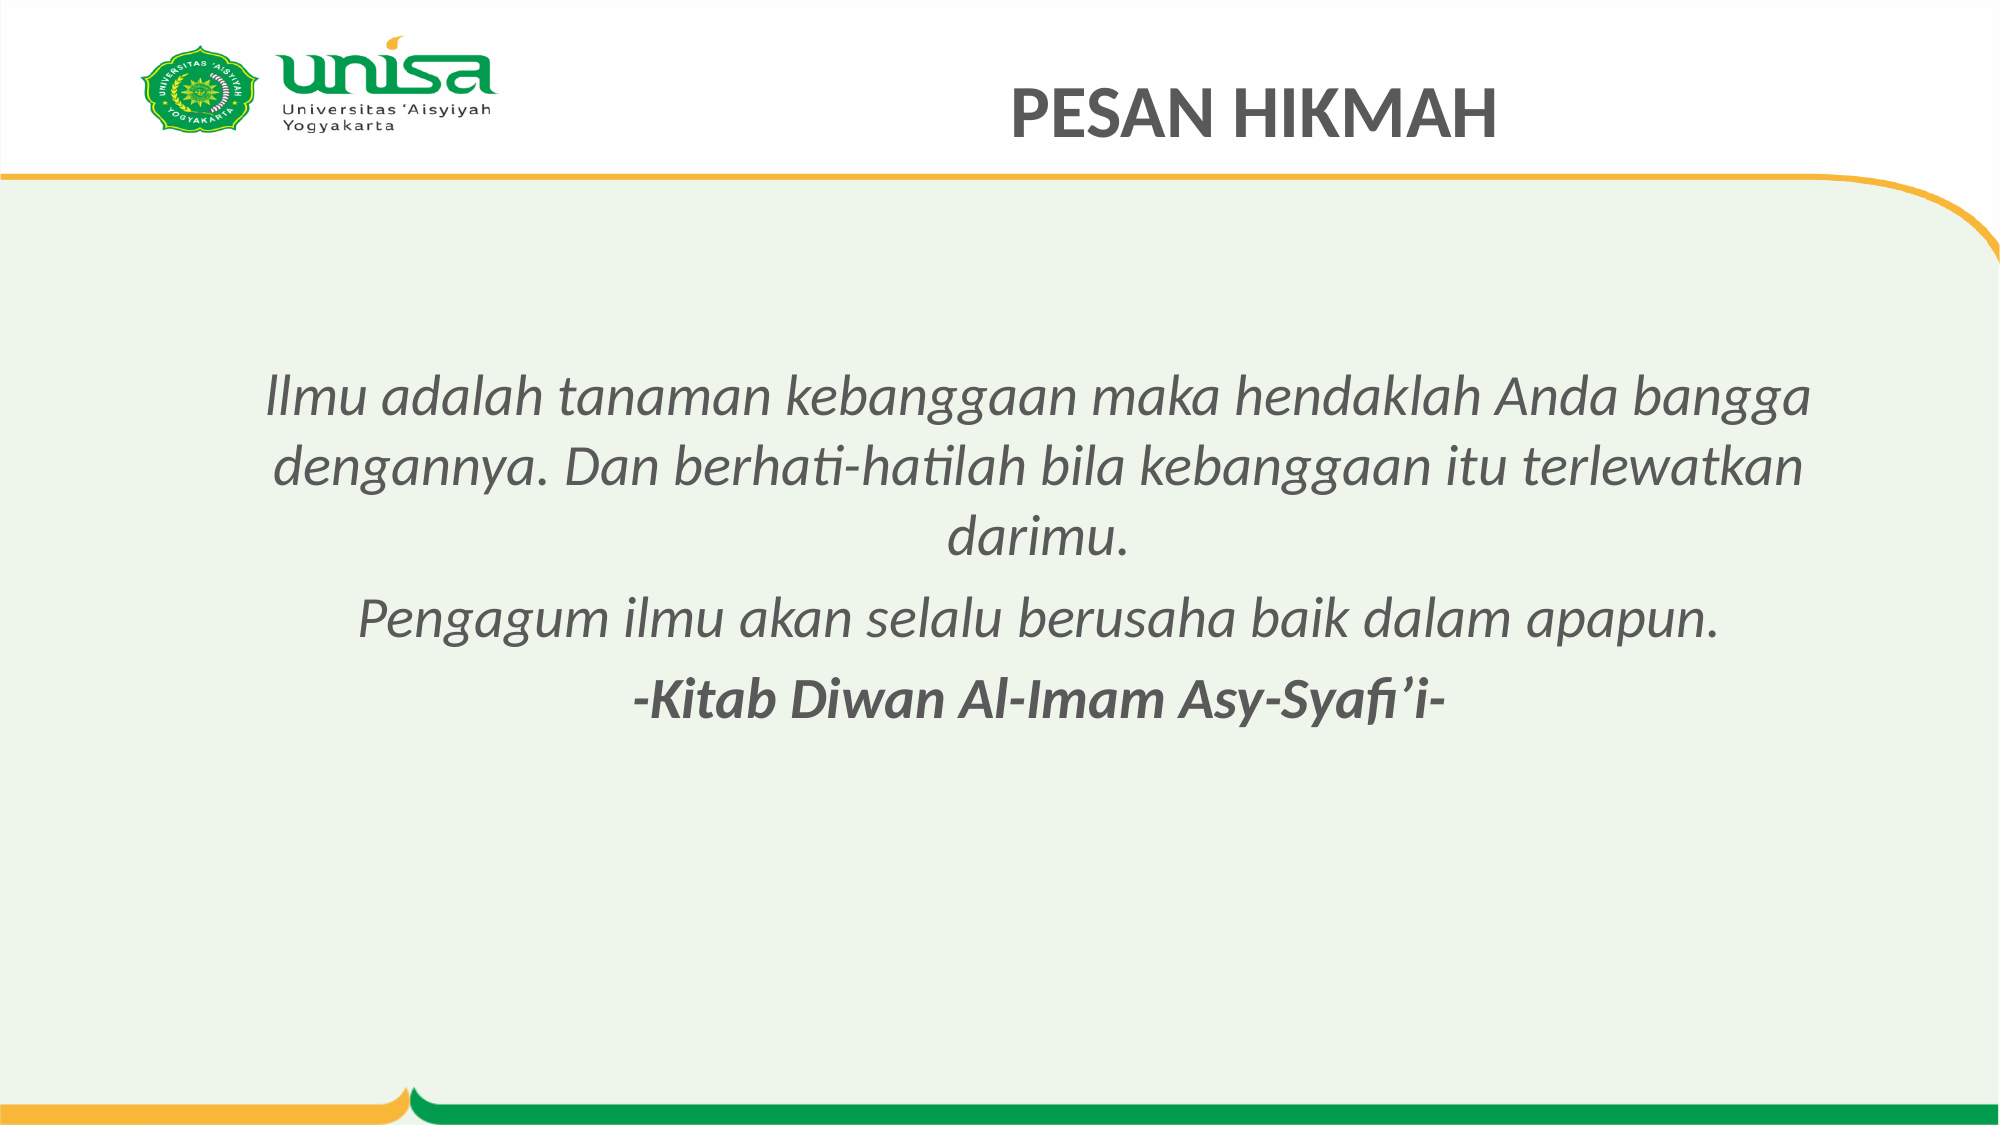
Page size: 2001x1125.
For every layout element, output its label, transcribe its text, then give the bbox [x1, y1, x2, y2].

picture [0, 0, 2000, 1125]
title PESAN HIKMAH [995, 55, 1846, 180]
list llmu adalah tanaman kebanggaan maka hendaklah Anda bangga dengannya. Dan berhati-hatilah bila kebanggaan itu terlewatkan darimu. Pengagum ilmu akan selalu berusaha baik dalam apapun. -Kitab Diwan Al-Imam Asy-Syafi’i- [212, 350, 1867, 1059]
